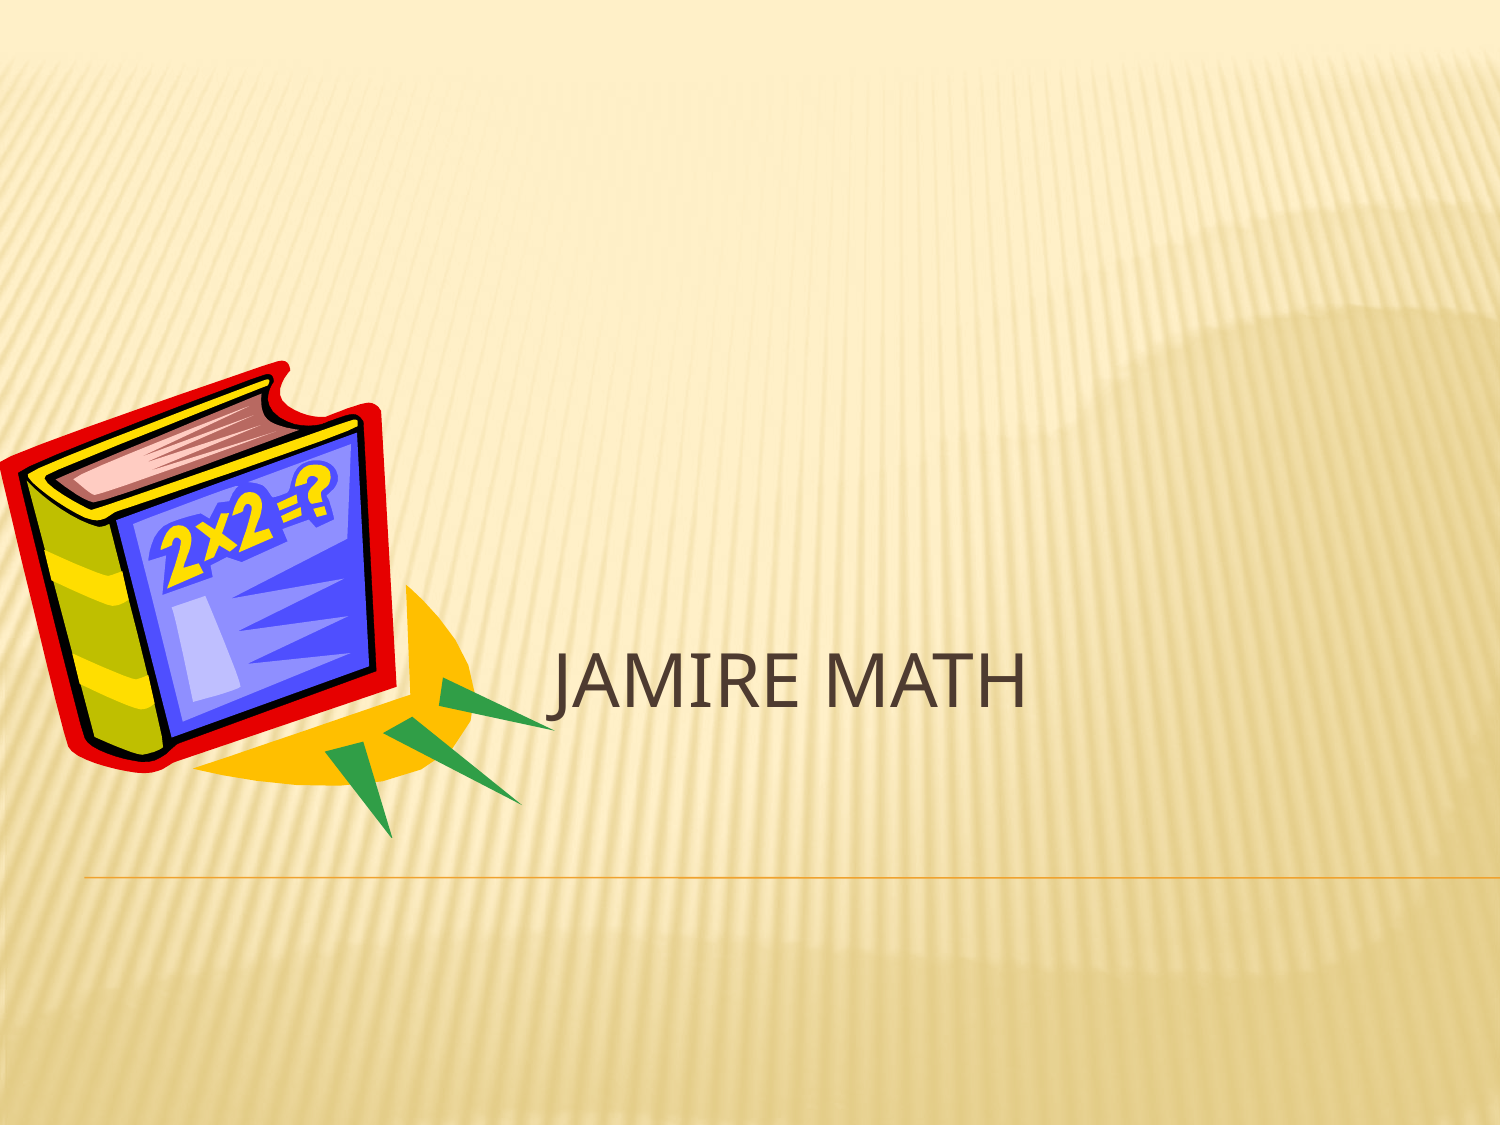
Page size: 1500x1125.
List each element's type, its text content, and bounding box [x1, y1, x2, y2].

title JaMire math [537, 624, 1375, 1096]
picture [0, 349, 563, 838]
